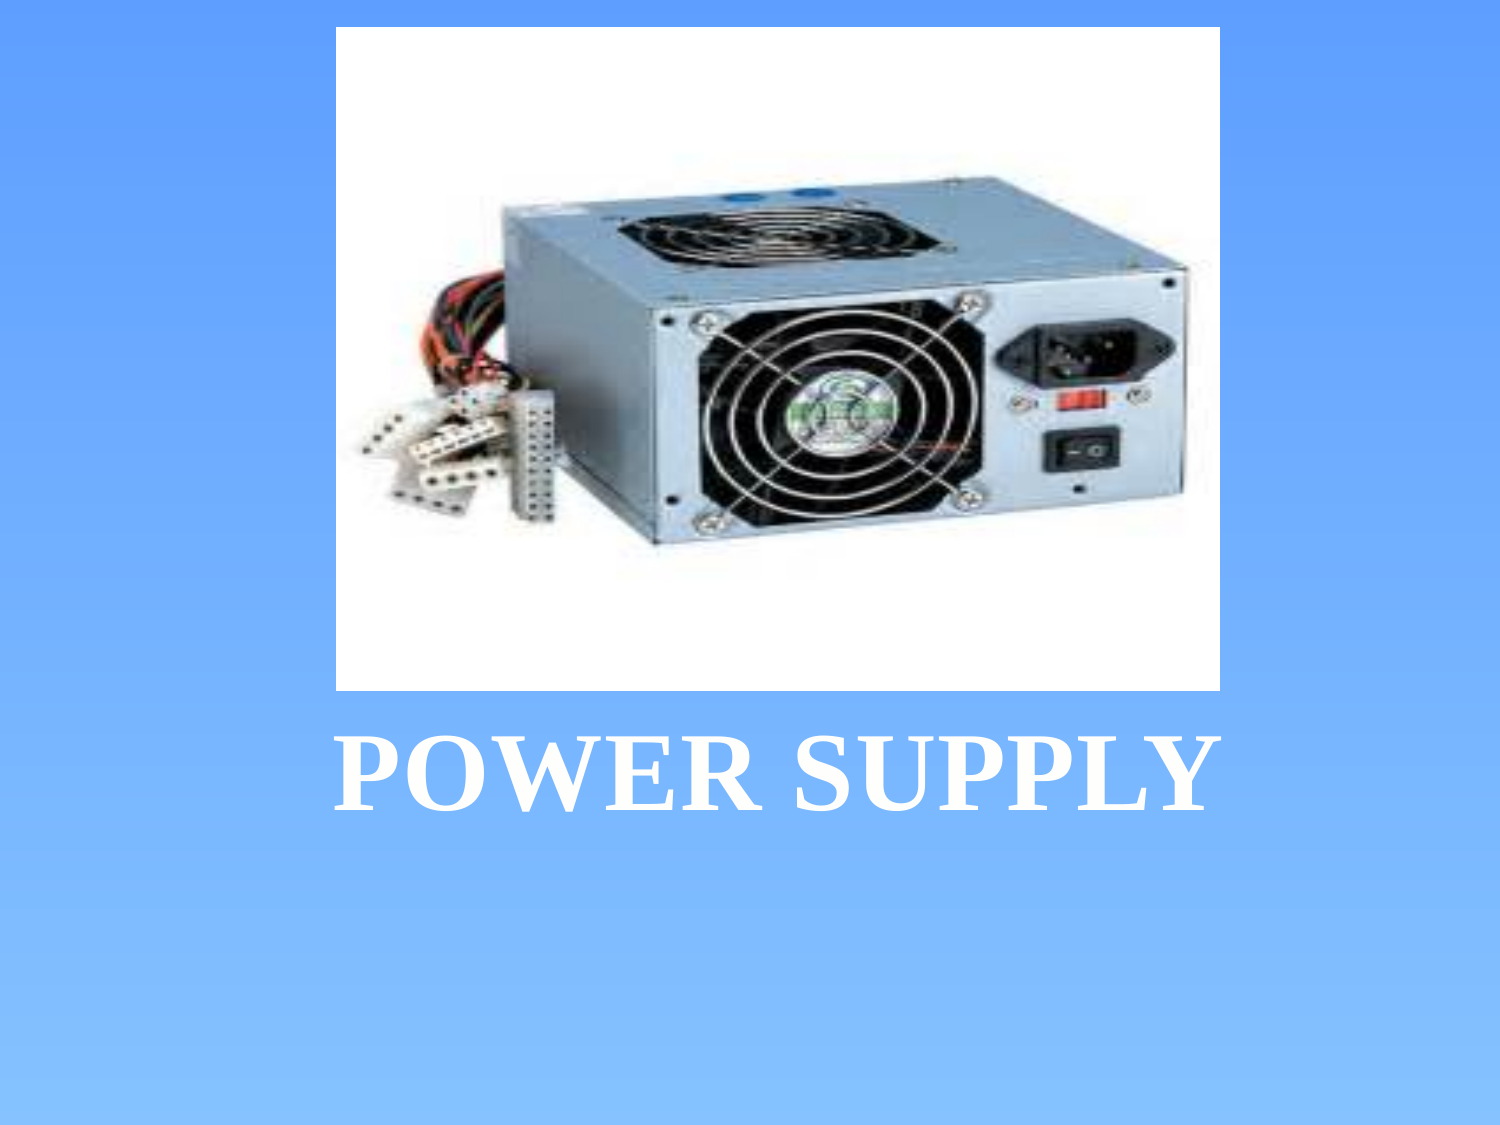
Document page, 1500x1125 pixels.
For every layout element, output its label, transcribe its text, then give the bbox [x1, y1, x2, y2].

text_box POWER SUPPLY [317, 690, 1241, 841]
picture [336, 27, 1220, 691]
